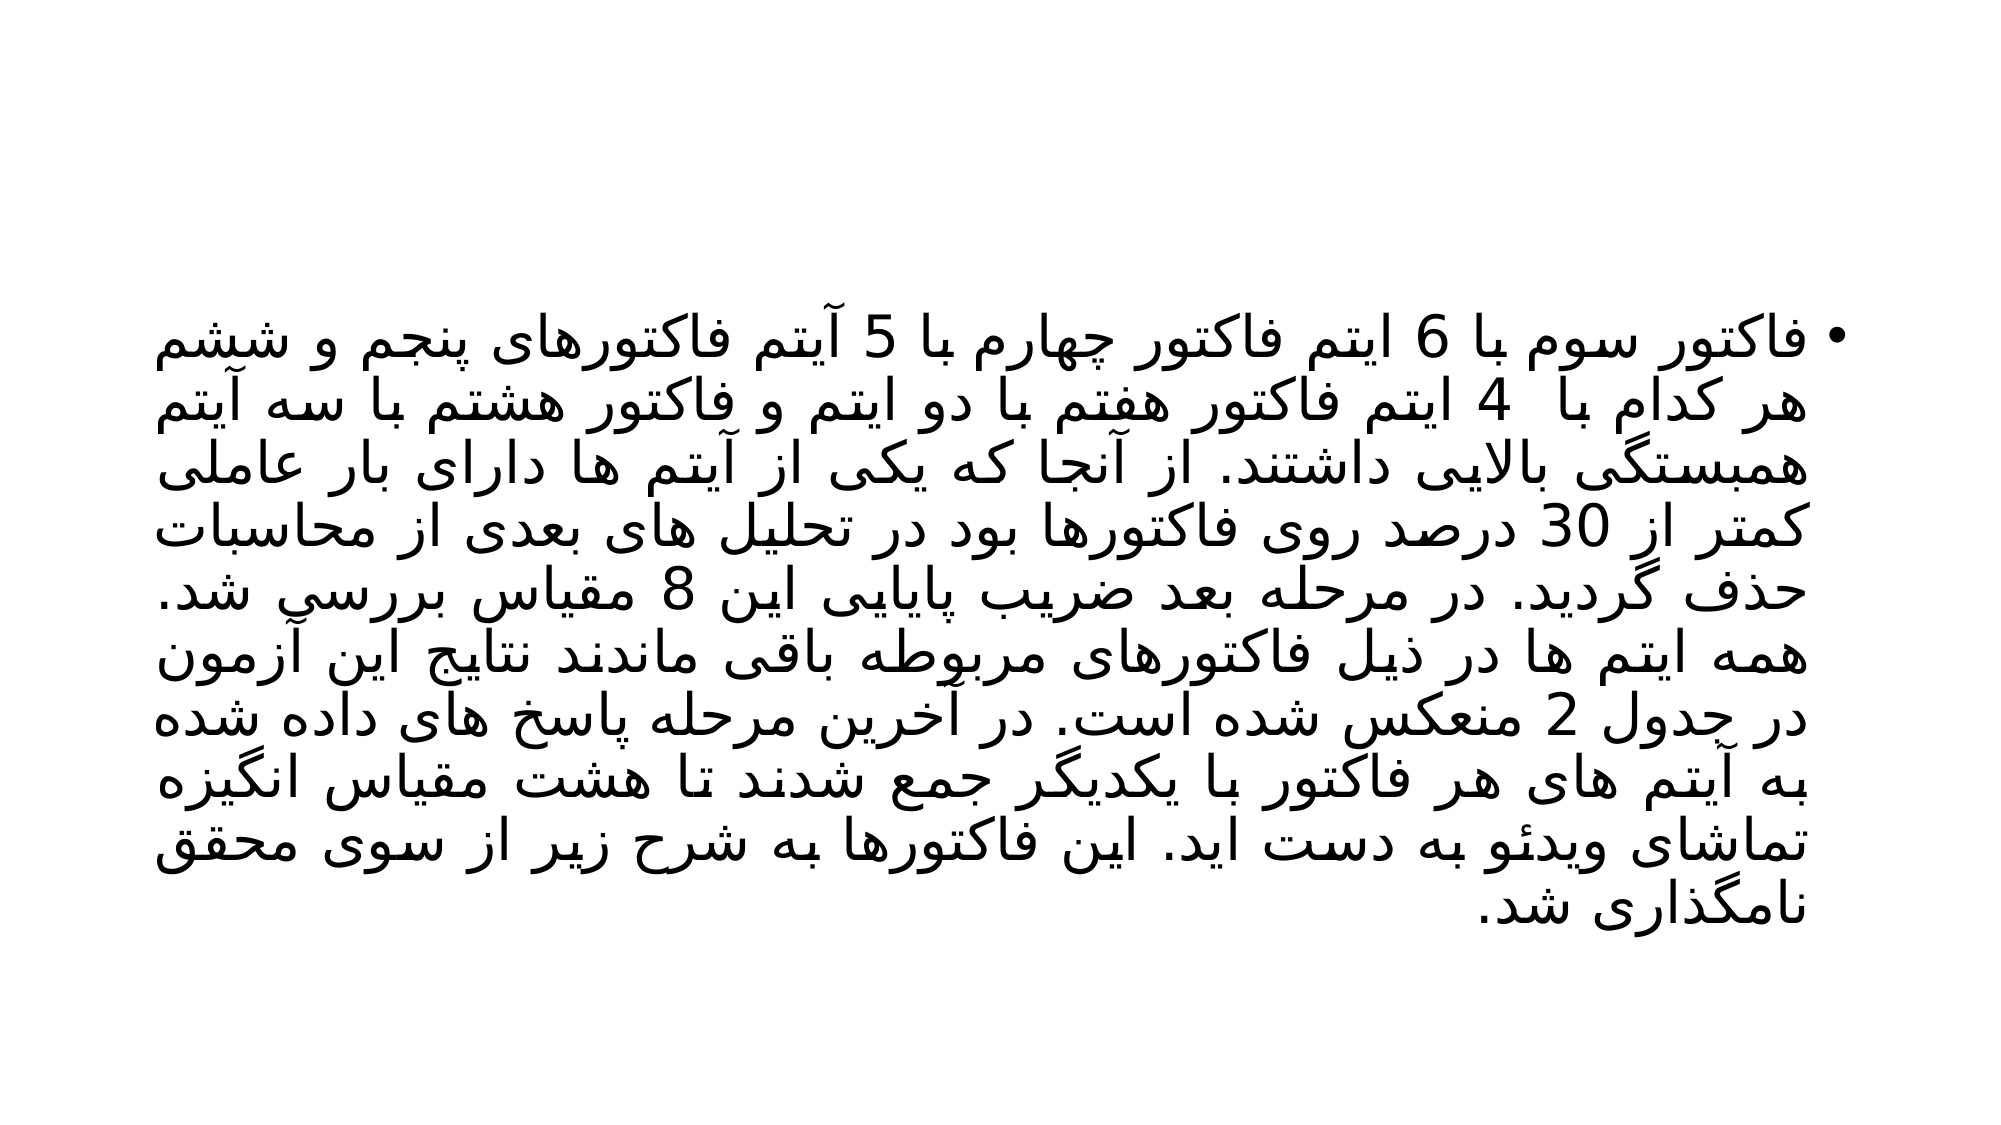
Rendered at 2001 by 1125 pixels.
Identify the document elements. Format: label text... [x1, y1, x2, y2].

list فاکتور سوم با 6 ایتم فاکتور چهارم با 5 آیتم فاکتورهای پنجم و ششم هر کدام با 4 ایتم فاکتور هفتم با دو ایتم و فاکتور هشتم با سه آیتم همبستگی بالایی داشتند. از آنجا که یکی از آیتم ها دارای بار عاملی کمتر از 30 درصد روی فاکتورها بود در تحلیل های بعدی از محاسبات حذف گردید. در مرحله بعد ضریب پایایی این 8 مقیاس بررسی شد. همه ایتم ها در ذیل فاکتورهای مربوطه باقی ماندند نتایج این آزمون در جدول 2 منعکس شده است. در آخرین مرحله پاسخ های داده شده به آیتم های هر فاکتور با یکدیگر جمع شدند تا هشت مقیاس انگیزه تماشای ویدئو به دست اید. این فاکتورها به شرح زیر از سوی محقق نامگذاری شد. [137, 299, 1863, 1014]
